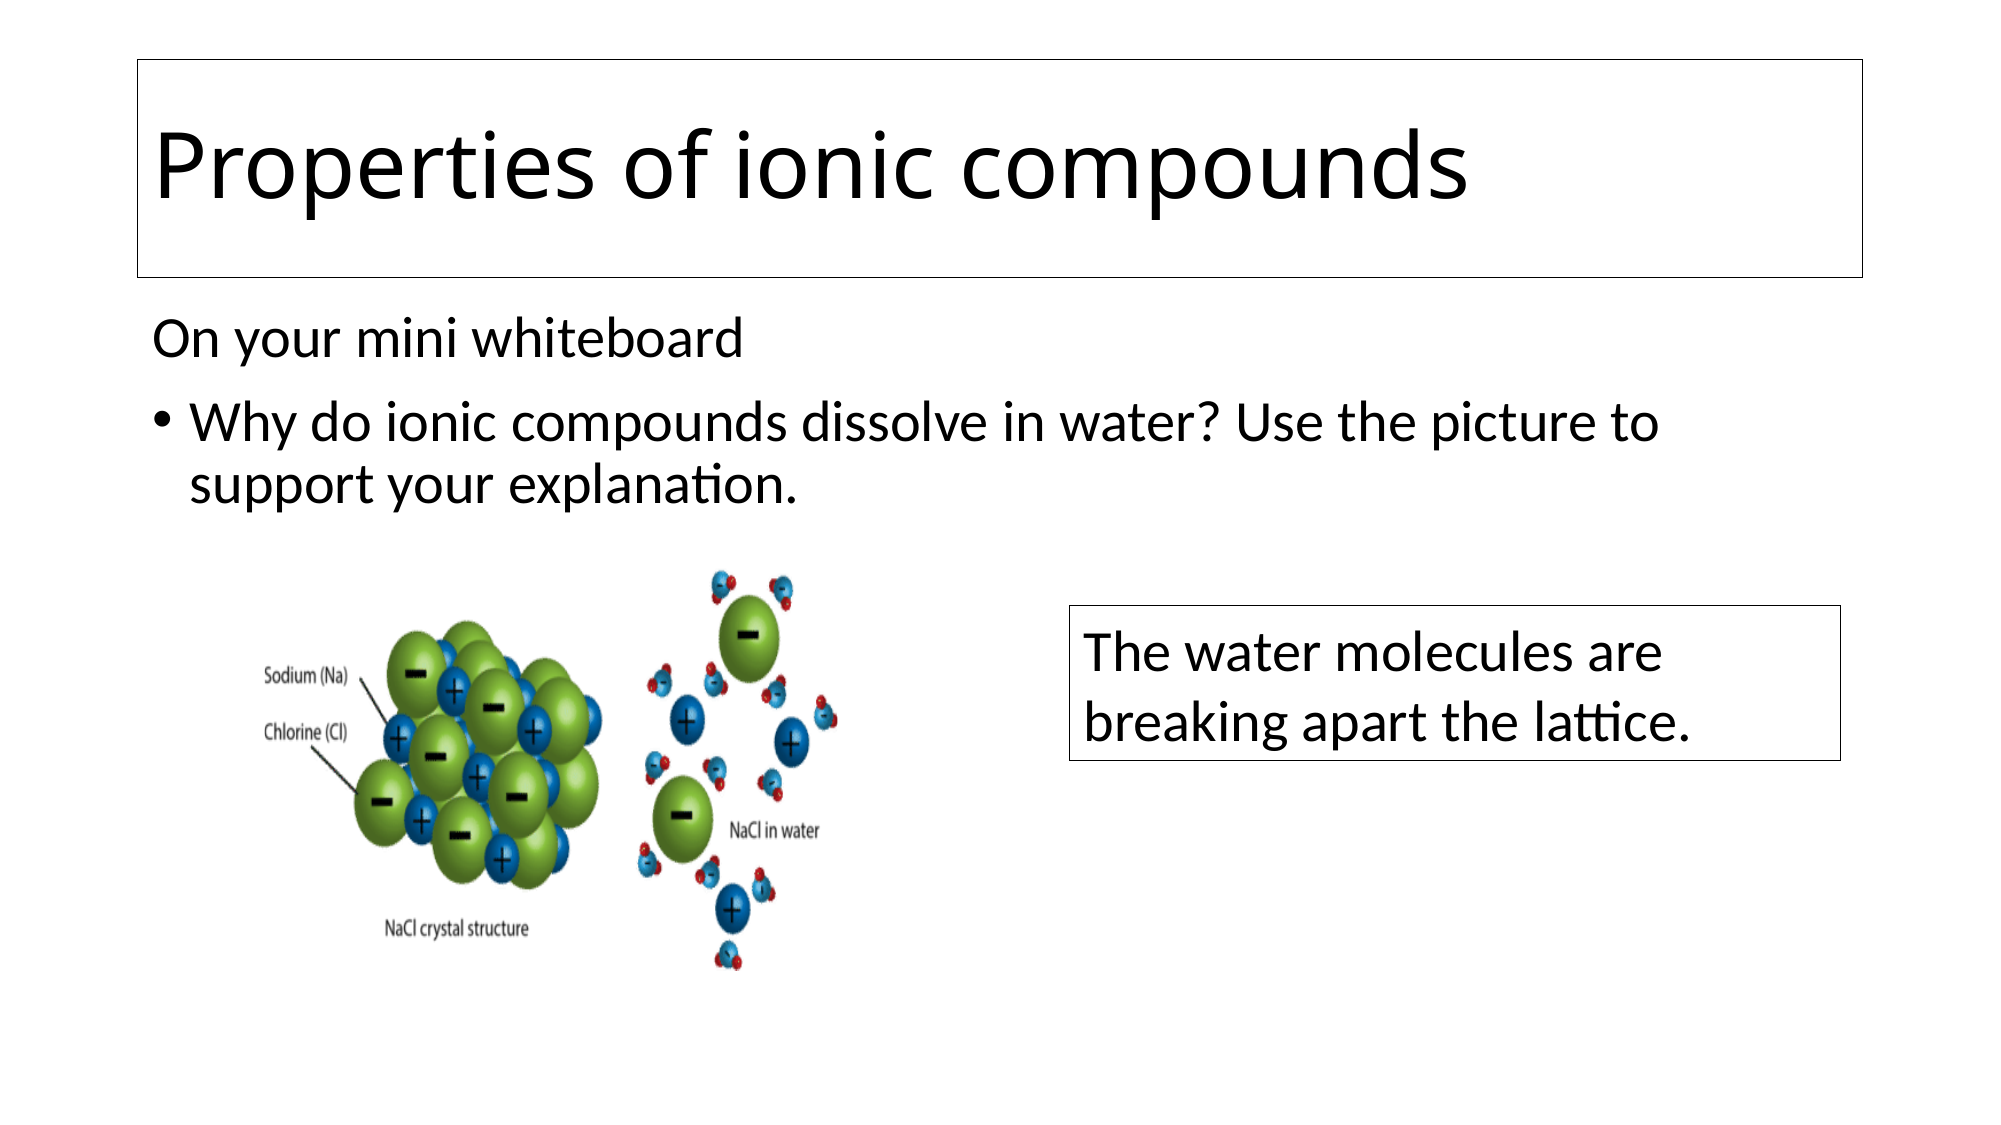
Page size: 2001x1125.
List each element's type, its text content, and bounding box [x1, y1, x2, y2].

text_box The water molecules are breaking apart the lattice. [1069, 605, 1841, 761]
picture [264, 553, 838, 971]
list On your mini whiteboard Why do ionic compounds dissolve in water? Use the picture to support your explanation. [137, 299, 1863, 1014]
title Properties of ionic compounds [137, 59, 1863, 278]
